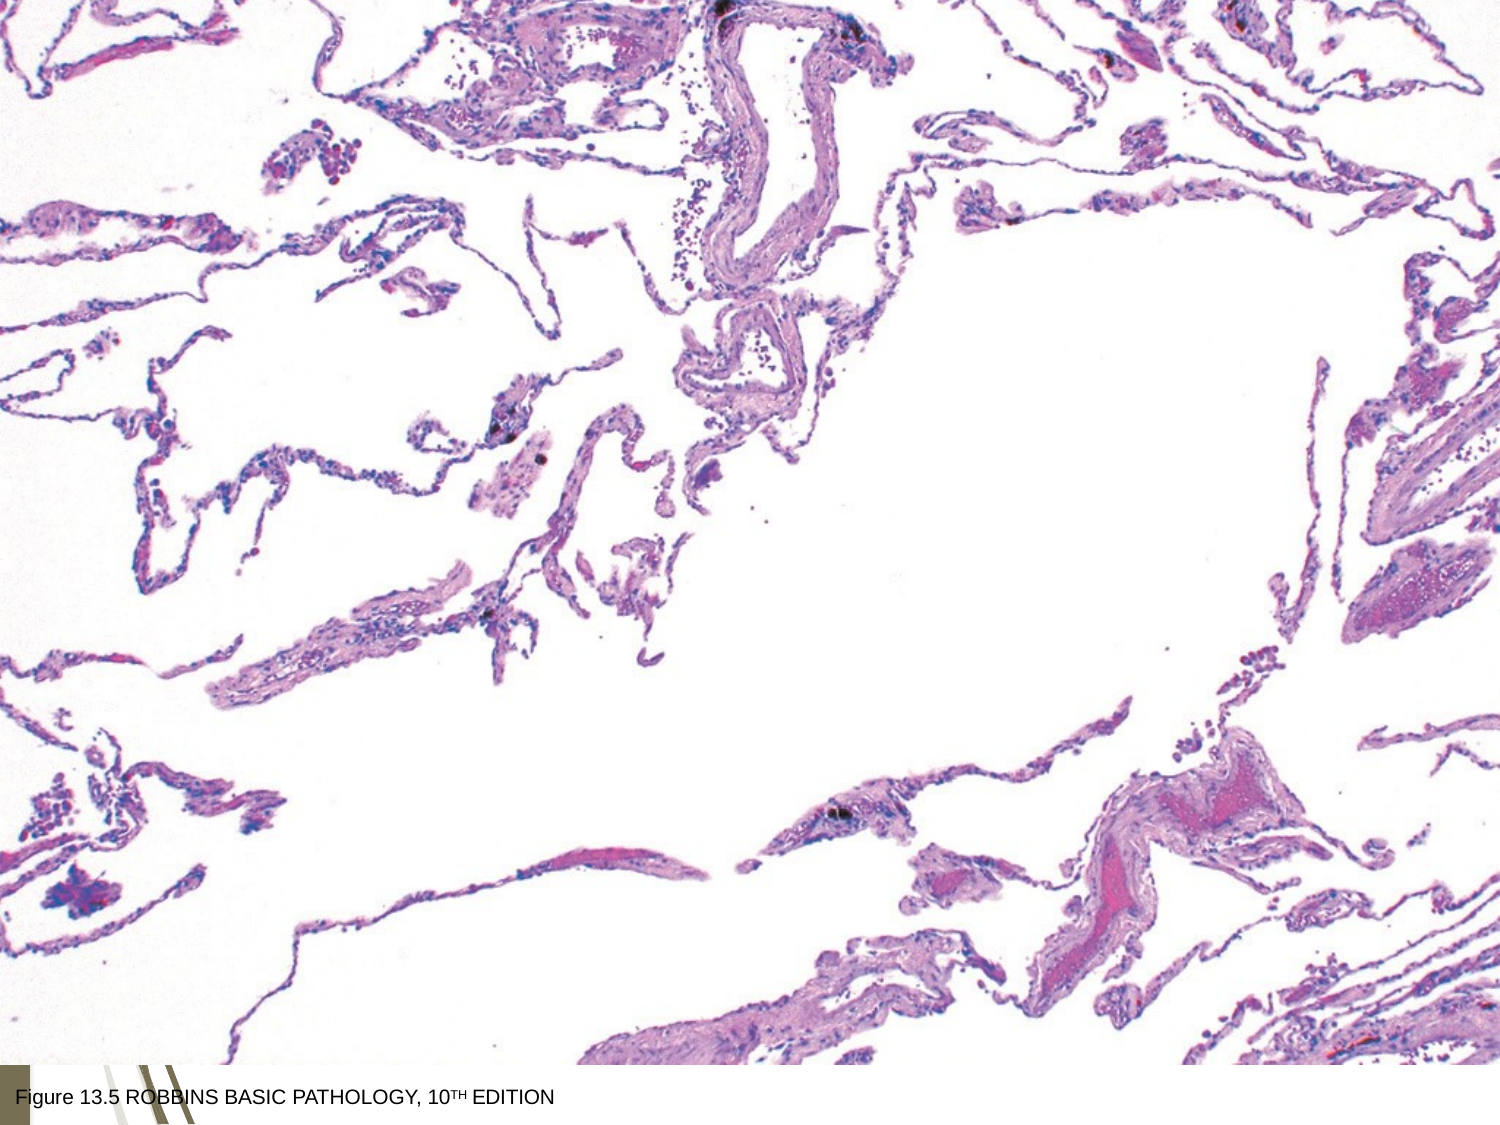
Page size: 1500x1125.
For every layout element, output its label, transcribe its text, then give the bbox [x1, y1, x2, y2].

text_box Figure 13.5 ROBBINS BASIC PATHOLOGY, 10TH EDITION [8, 1080, 572, 1109]
picture [0, 0, 1500, 1065]
